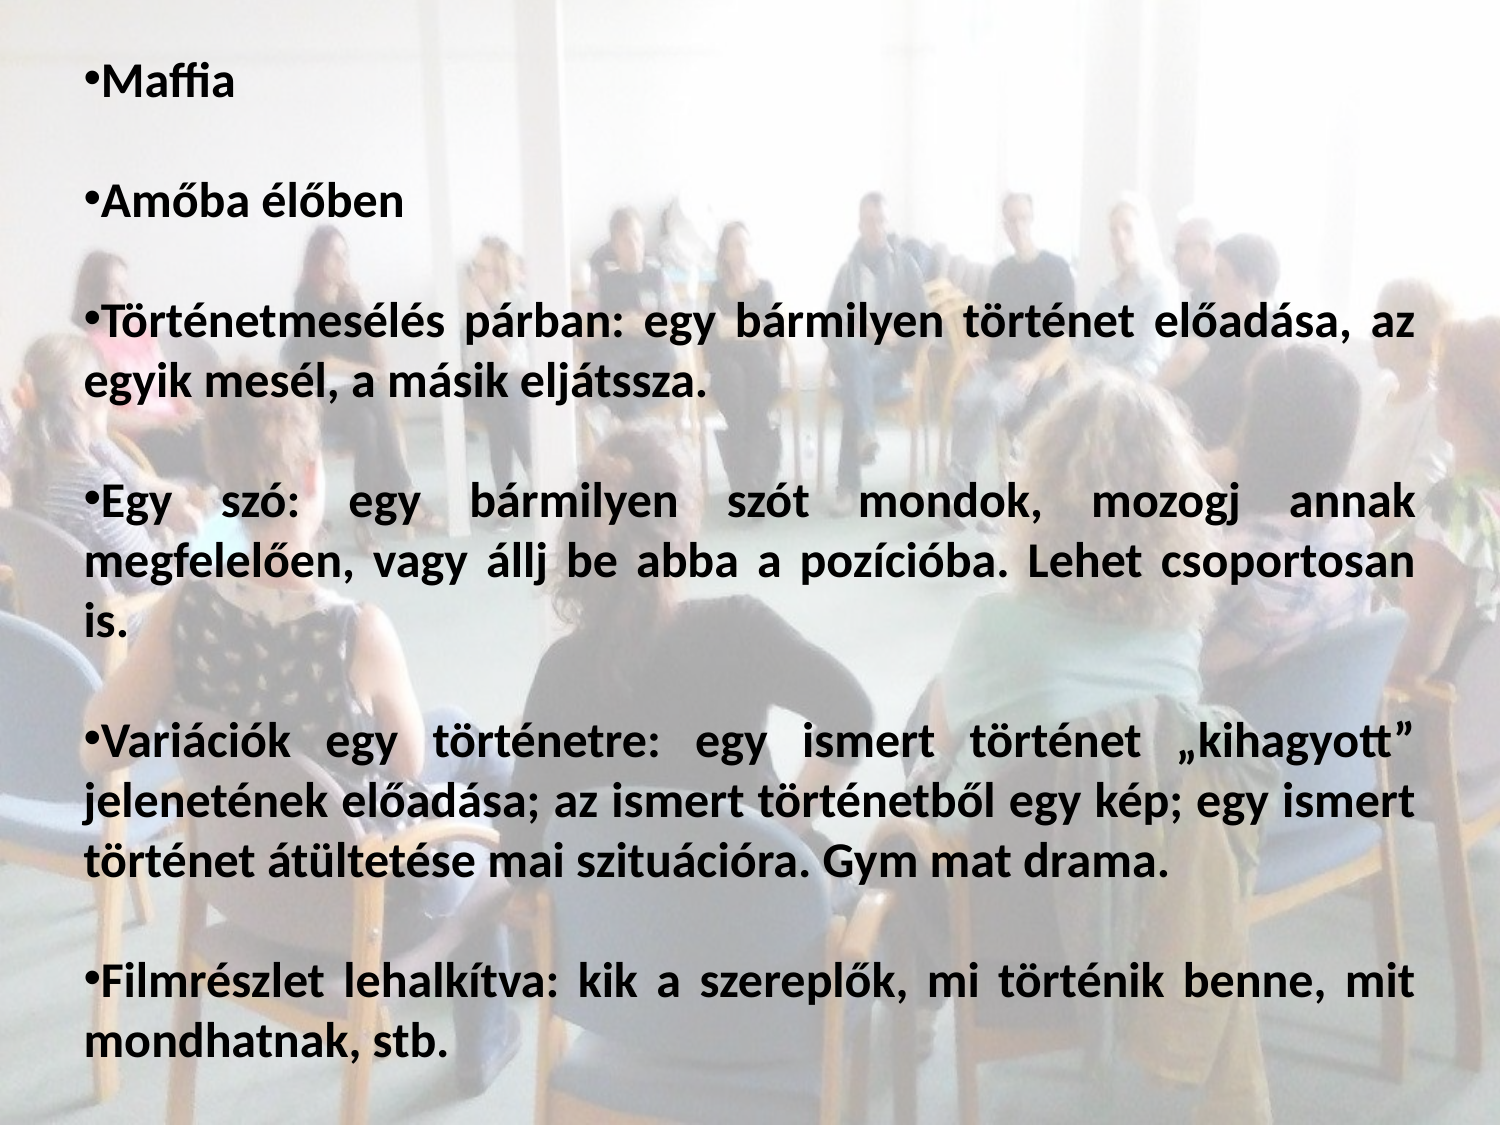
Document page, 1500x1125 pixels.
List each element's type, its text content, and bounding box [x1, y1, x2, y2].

text_box Maffia Amőba élőben Történetmesélés párban: egy bármilyen történet előadása, az egyik mesél, a másik eljátssza. Egy szó: egy bármilyen szót mondok, mozogj annak megfelelően, vagy állj be abba a pozícióba. Lehet csoportosan is. Variációk egy történetre: egy ismert történet „kihagyott” jelenetének előadása; az ismert történetből egy kép; egy ismert történet átültetése mai szituációra. Gym mat drama. Filmrészlet lehalkítva: kik a szereplők, mi történik benne, mit mondhatnak, stb. [68, 39, 1432, 1075]
